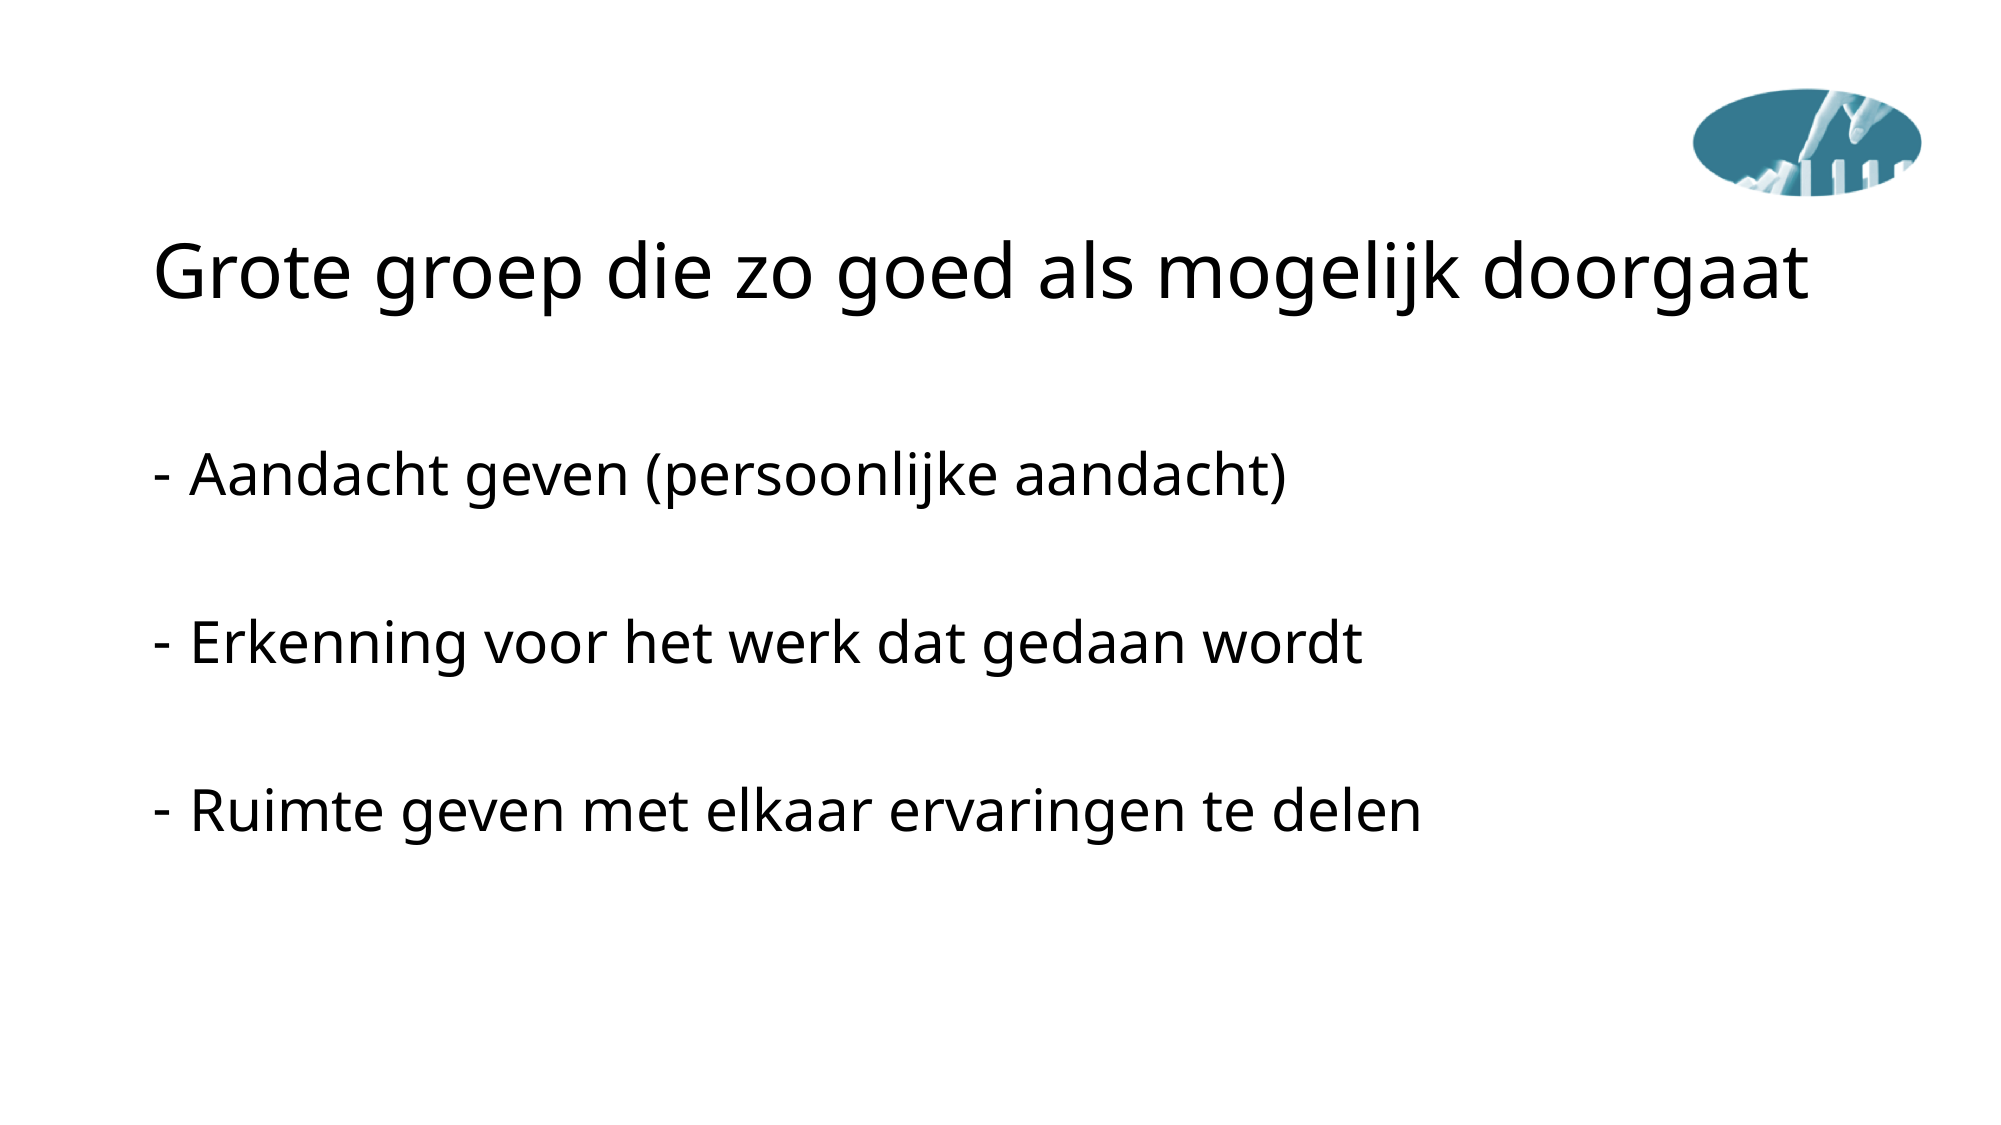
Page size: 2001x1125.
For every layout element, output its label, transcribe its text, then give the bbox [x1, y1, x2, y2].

title Grote groep die zo goed als mogelijk doorgaat [137, 219, 1863, 420]
picture [1691, 86, 1922, 198]
list Aandacht geven (persoonlijke aandacht) Erkenning voor het werk dat gedaan wordt Ruimte geven met elkaar ervaringen te delen [137, 347, 1588, 1014]
